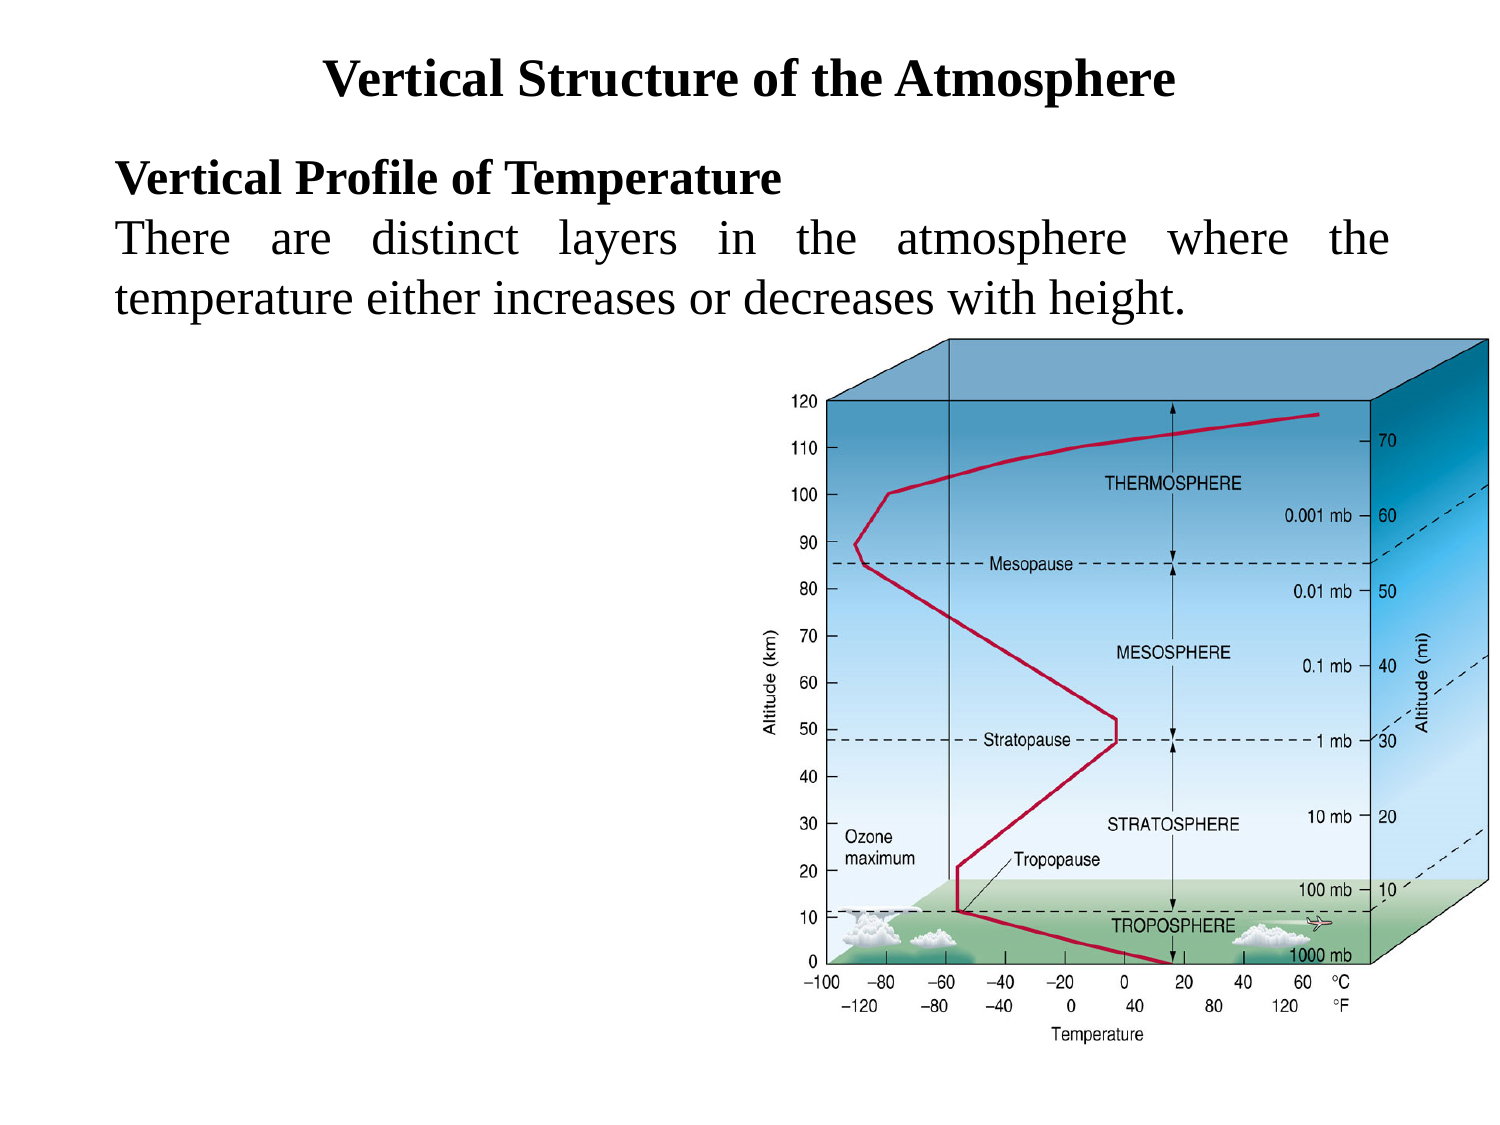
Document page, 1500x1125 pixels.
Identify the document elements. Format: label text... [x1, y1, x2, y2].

text_box Vertical Profile of Temperature There are distinct layers in the atmosphere where the temperature either increases or decreases with height. [99, 137, 1407, 333]
title Vertical Structure of the Atmosphere [75, 12, 1425, 138]
picture [756, 331, 1500, 1051]
